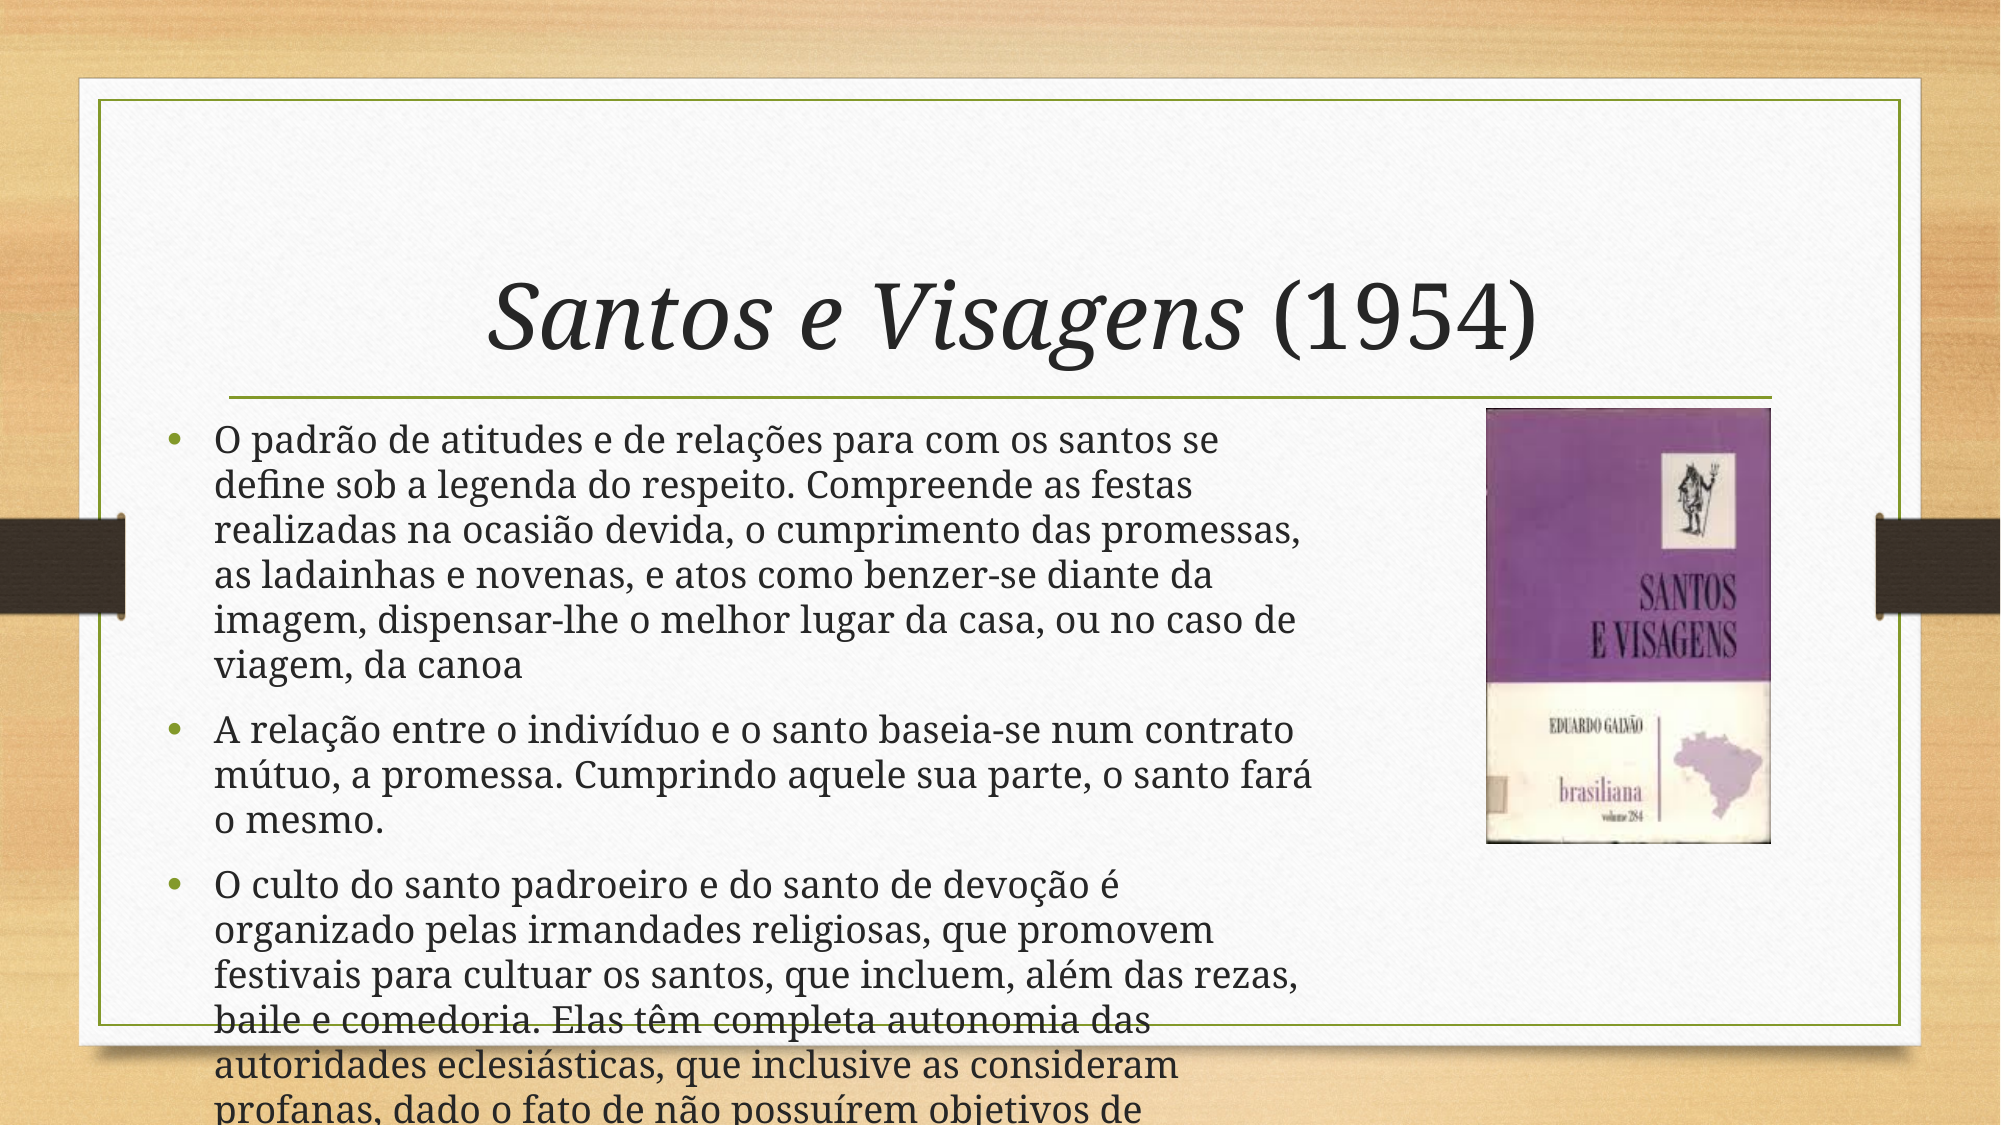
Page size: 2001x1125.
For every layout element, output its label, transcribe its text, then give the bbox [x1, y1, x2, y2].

title Santos e Visagens (1954) [226, 205, 1802, 420]
picture [0, 0, 2001, 1125]
list O padrão de atitudes e de relações para com os santos se define sob a legenda do respeito. Compreende as festas realizadas na ocasião devida, o cumprimento das promessas, as ladainhas e novenas, e atos como benzer-se diante da imagem, dispensar-lhe o melhor lugar da casa, ou no caso de viagem, da canoa A relação entre o indivíduo e o santo baseia-se num contrato mútuo, a promessa. Cumprindo aquele sua parte, o santo fará o mesmo. O culto do santo padroeiro e do santo de devoção é organizado pelas irmandades religiosas, que promovem festivais para cultuar os santos, que incluem, além das rezas, baile e comedoria. Elas têm completa autonomia das autoridades eclesiásticas, que inclusive as consideram profanas, dado o fato de não possuírem objetivos de beneficência. As irmandades têm um estatuto e uma ordem hierárquica de cargos. [152, 409, 1342, 988]
